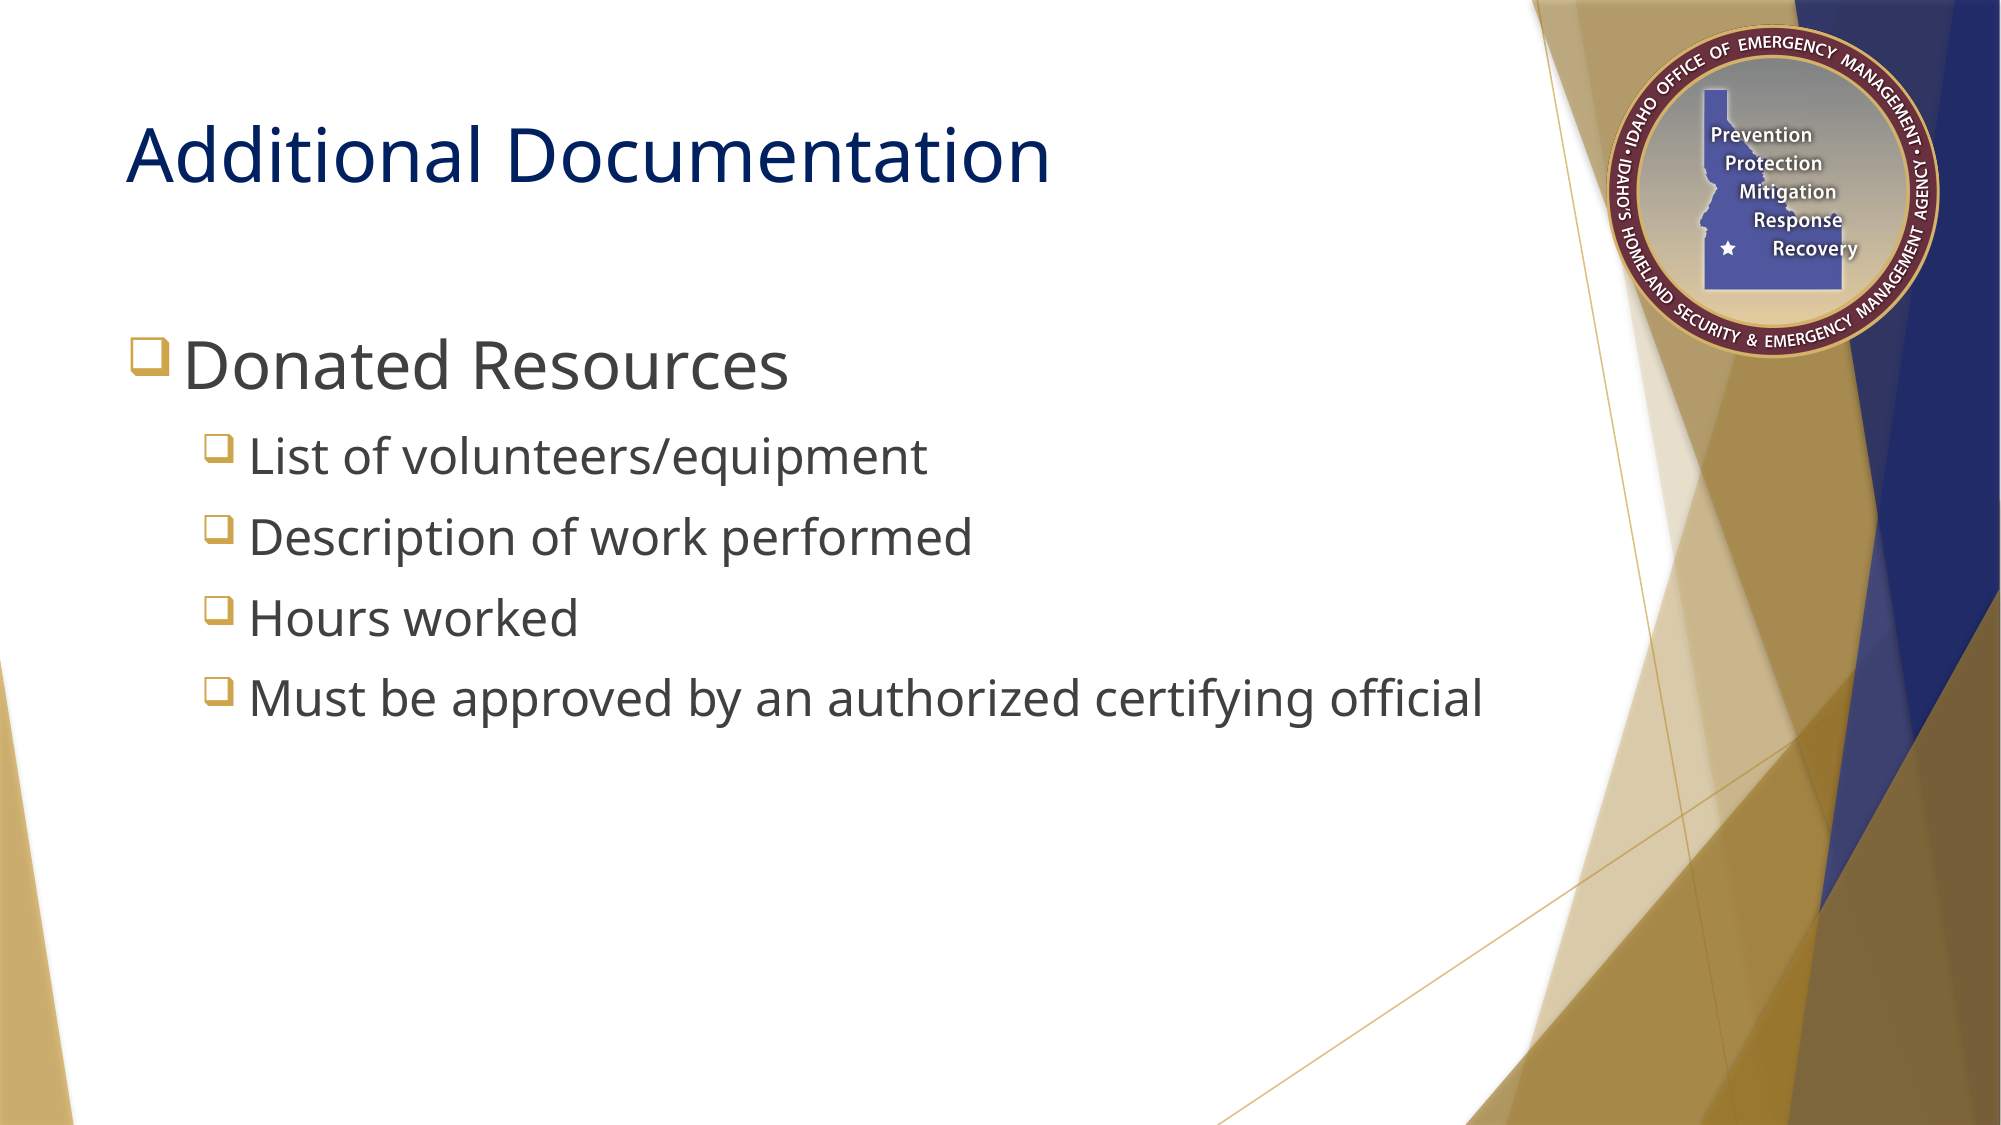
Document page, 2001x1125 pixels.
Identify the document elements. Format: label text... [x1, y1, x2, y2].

picture [1605, 22, 1942, 360]
list Donated Resources List of volunteers/equipment Description of work performed Hours worked Must be approved by an authorized certifying official [111, 249, 1522, 1125]
title Additional Documentation [111, 99, 1522, 249]
